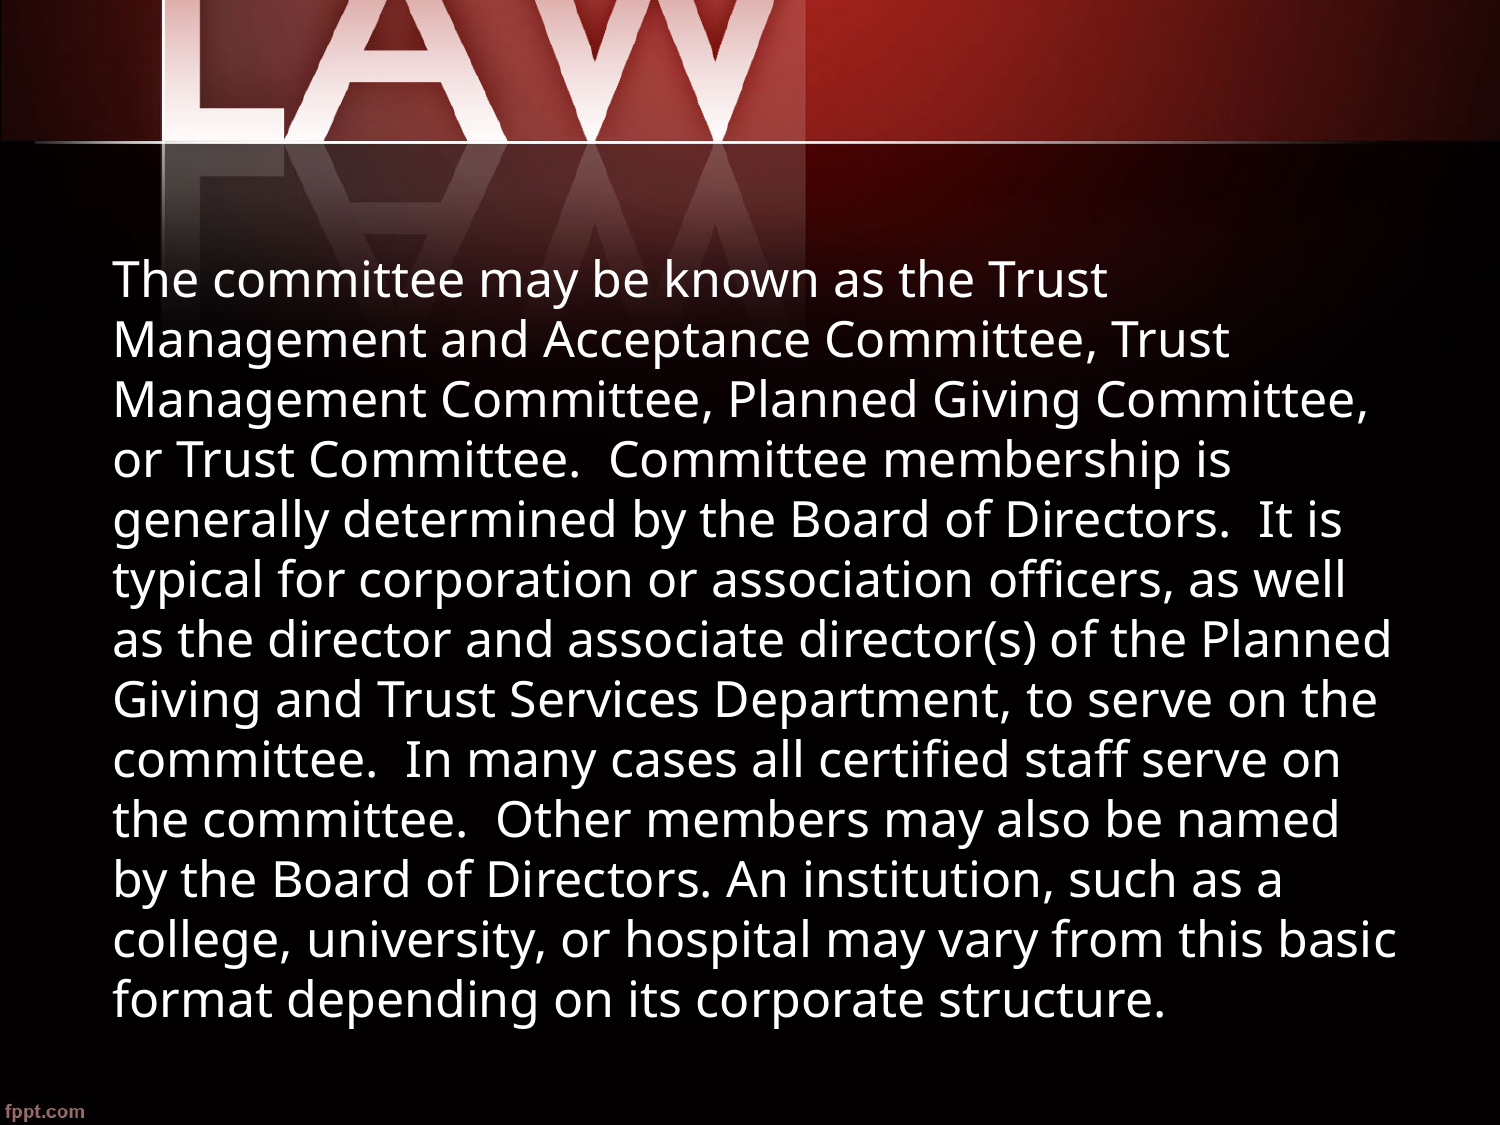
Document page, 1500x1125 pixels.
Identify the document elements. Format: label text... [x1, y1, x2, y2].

list The committee may be known as the Trust Management and Acceptance Committee, Trust Management Committee, Planned Giving Committee, or Trust Committee. Committee membership is generally determined by the Board of Directors. It is typical for corporation or association officers, as well as the director and associate director(s) of the Planned Giving and Trust Services Department, to serve on the committee. In many cases all certified staff serve on the committee. Other members may also be named by the Board of Directors. An institution, such as a college, university, or hospital may vary from this basic format depending on its corporate structure. [75, 211, 1425, 1035]
picture [0, 0, 1500, 1125]
